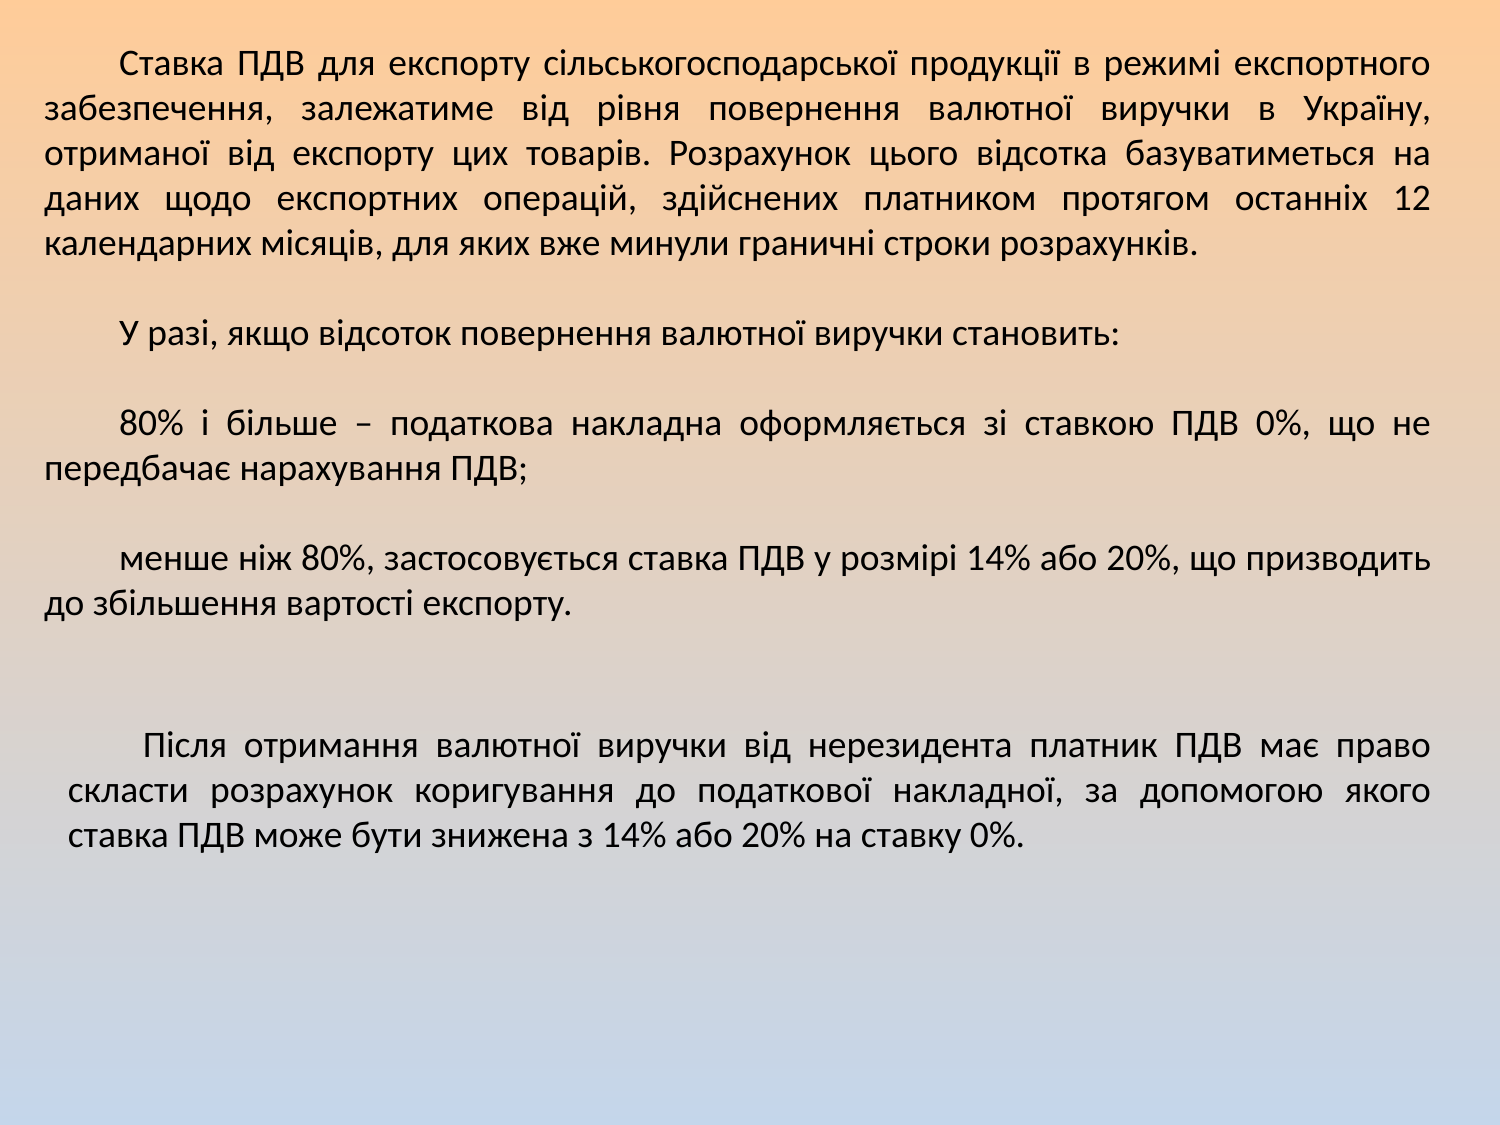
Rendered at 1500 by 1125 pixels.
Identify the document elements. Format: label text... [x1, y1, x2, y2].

text_box Ставка ПДВ для експорту сільськогосподарської продукції в режимі експортного забезпечення, залежатиме від рівня повернення валютної виручки в Україну, отриманої від експорту цих товарів. Розрахунок цього відсотка базуватиметься на даних щодо експортних операцій, здійснених платником протягом останніх 12 календарних місяців, для яких вже минули граничні строки розрахунків. У разі, якщо відсоток повернення валютної виручки становить: 80% і більше – податкова накладна оформляється зі ставкою ПДВ 0%, що не передбачає нарахування ПДВ; менше ніж 80%, застосовується ставка ПДВ у розмірі 14% або 20%, що призводить до збільшення вартості експорту. [29, 30, 1447, 631]
text_box Після отримання валютної виручки від нерезидента платник ПДВ має право скласти розрахунок коригування до податкової накладної, за допомогою якого ставка ПДВ може бути знижена з 14% або 20% на ставку 0%. [53, 712, 1447, 862]
